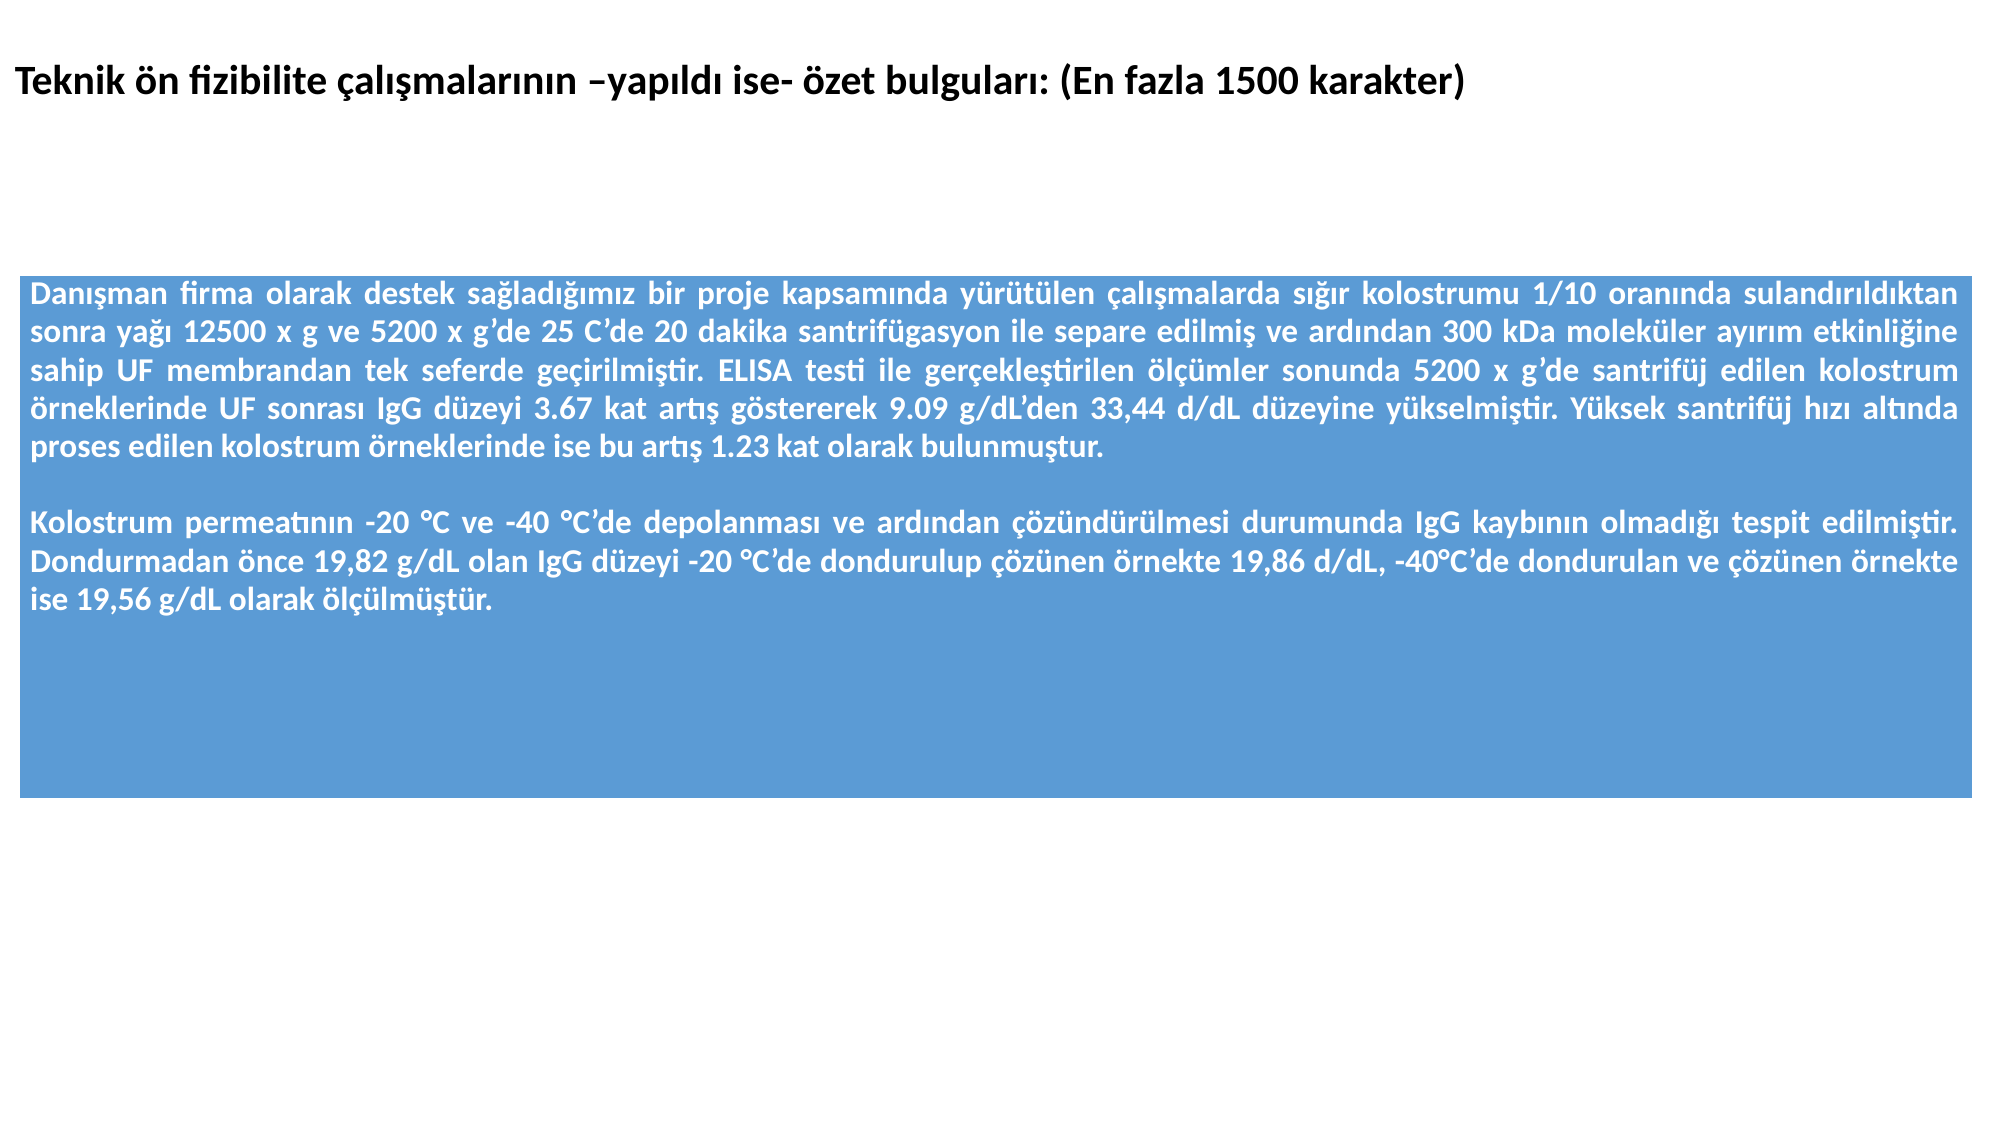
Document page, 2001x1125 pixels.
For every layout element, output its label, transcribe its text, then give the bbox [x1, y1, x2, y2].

text_box Teknik ön fizibilite çalışmalarının –yapıldı ise- özet bulguları: (En fazla 1500 karakter) [0, 37, 1870, 111]
table_header Danışman firma olarak destek sağladığımız bir proje kapsamında yürütülen çalışmalarda sığır kolostrumu 1/10 oranında sulandırıldıktan sonra yağı 12500 x g ve 5200 x g’de 25 C’de 20 dakika santrifügasyon ile separe edilmiş ve ardından 300 kDa moleküler ayırım etkinliğine sahip UF membrandan tek seferde geçirilmiştir. ELISA testi ile gerçekleştirilen ölçümler sonunda 5200 x g’de santrifüj edilen kolostrum örneklerinde UF sonrası IgG düzeyi 3.67 kat artış göstererek 9.09 g/dL’den 33,44 d/dL düzeyine yükselmiştir. Yüksek santrifüj hızı altında proses edilen kolostrum örneklerinde ise bu artış 1.23 kat olarak bulunmuştur. Kolostrum permeatının -20 °C ve -40 °C’de depolanması ve ardından çözündürülmesi durumunda IgG kaybının olmadığı tespit edilmiştir. Dondurmadan önce 19,82 g/dL olan IgG düzeyi -20 °C’de dondurulup çözünen örnekte 19,86 d/dL, -40°C’de dondurulan ve çözünen örnekte ise 19,56 g/dL olarak ölçülmüştür. [20, 276, 1972, 798]
